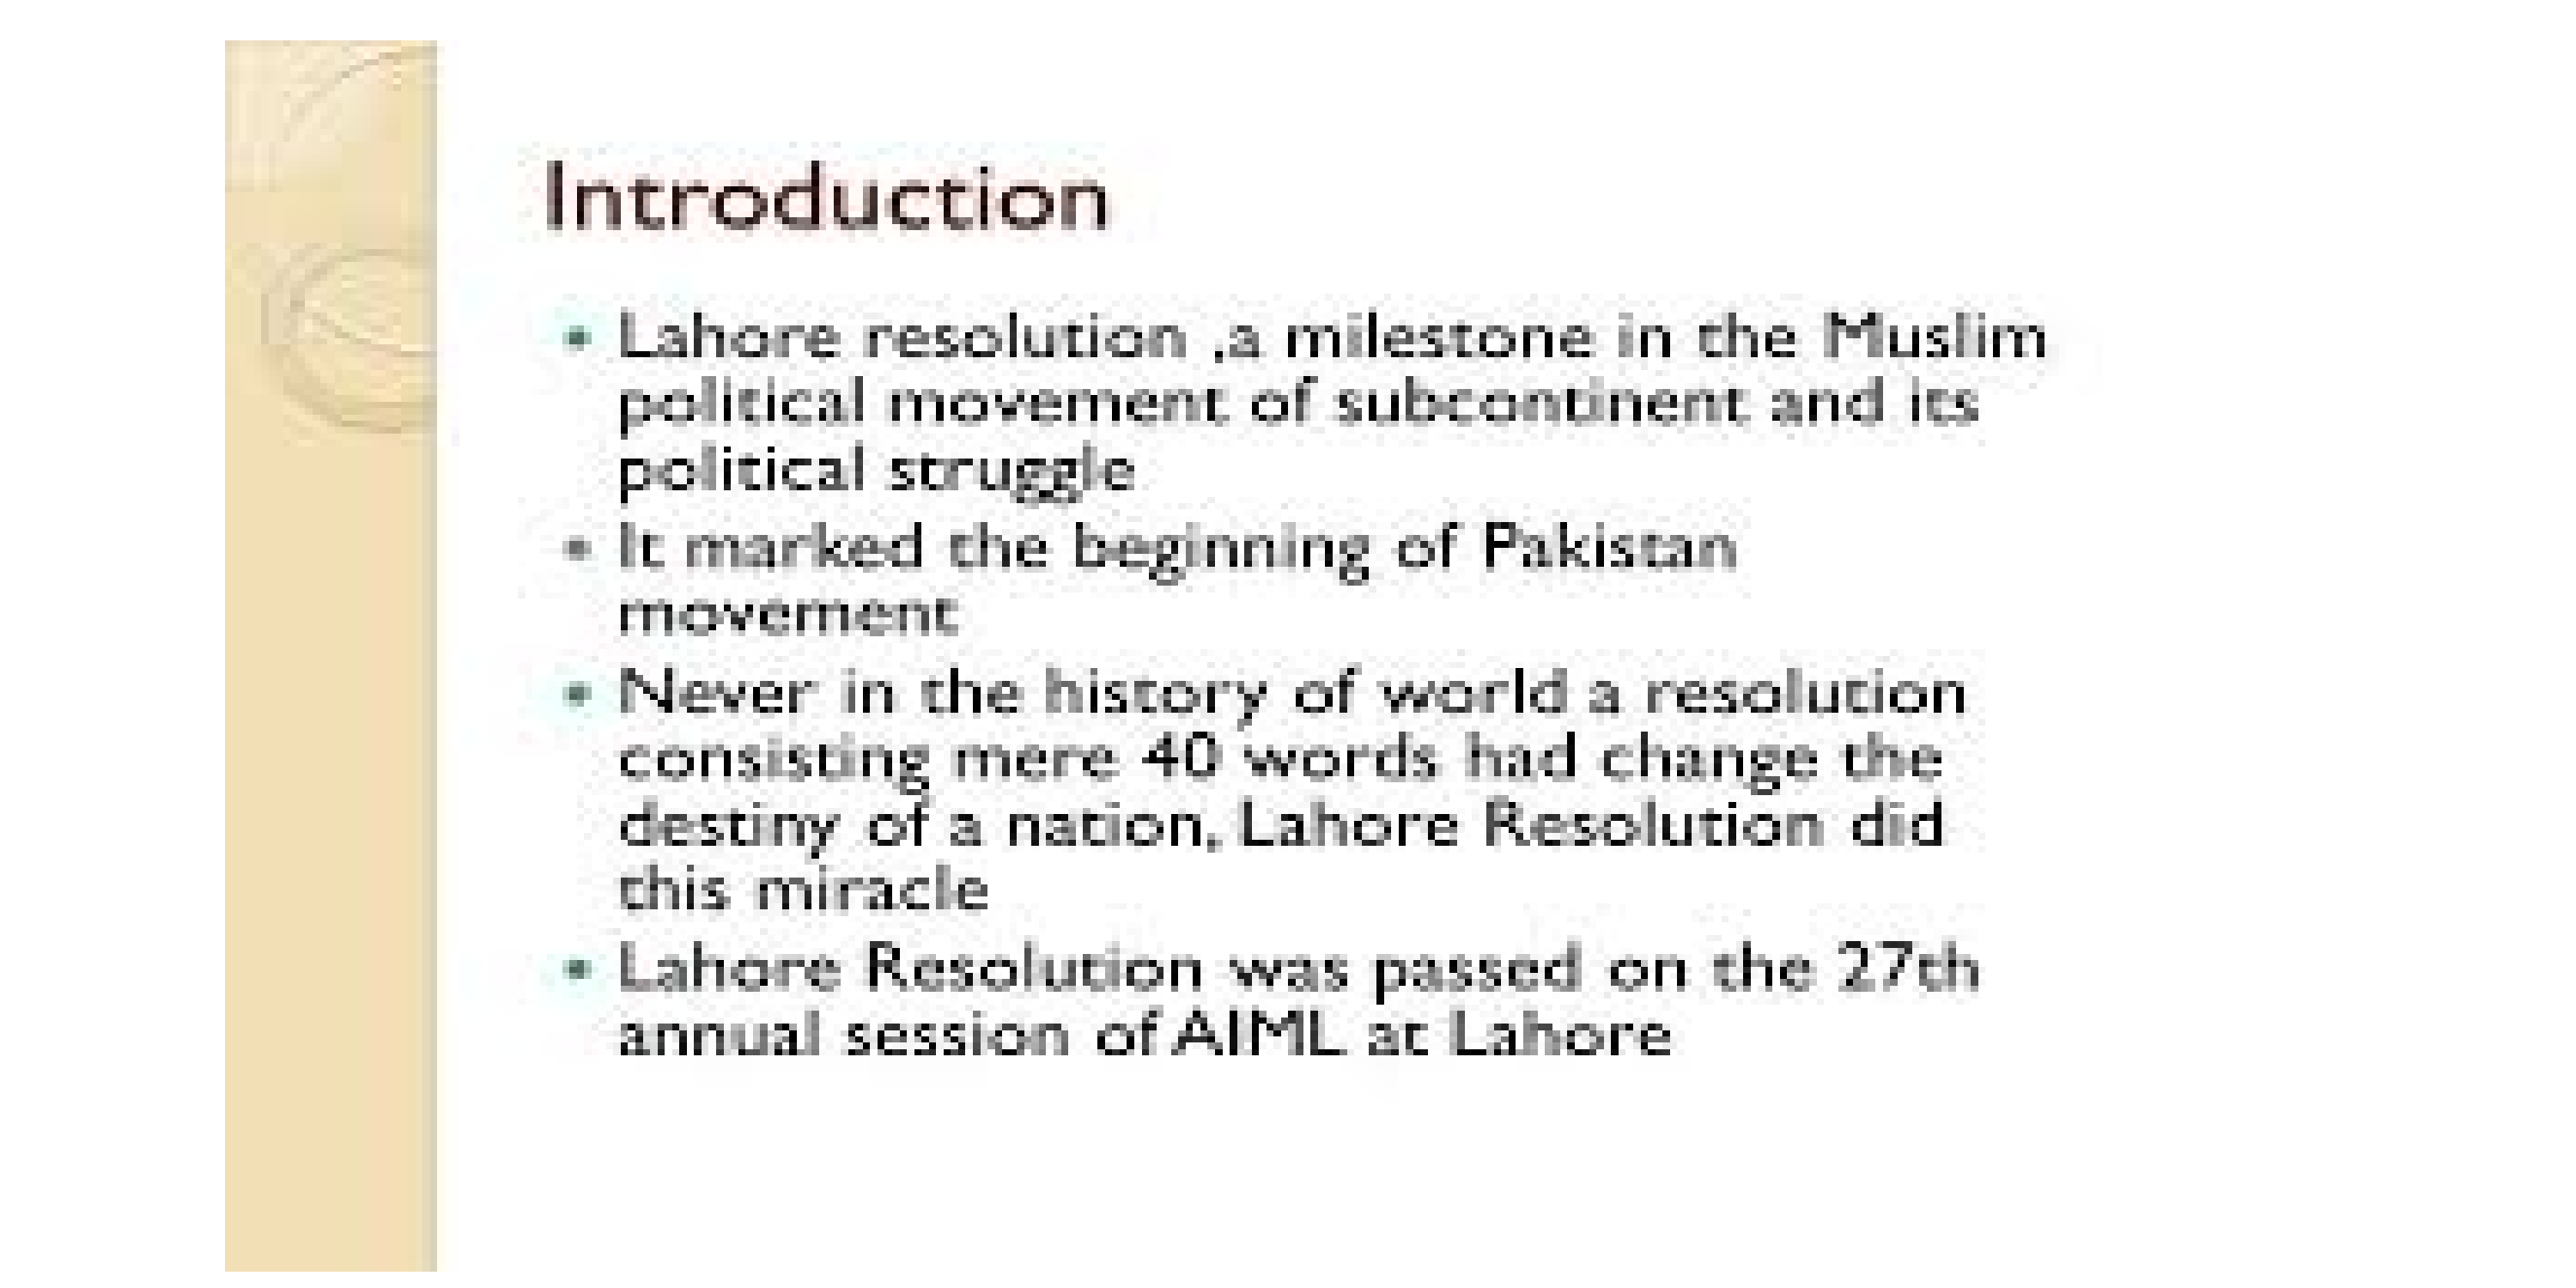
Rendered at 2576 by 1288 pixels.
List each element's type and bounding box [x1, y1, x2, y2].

picture [225, 40, 2126, 1272]
